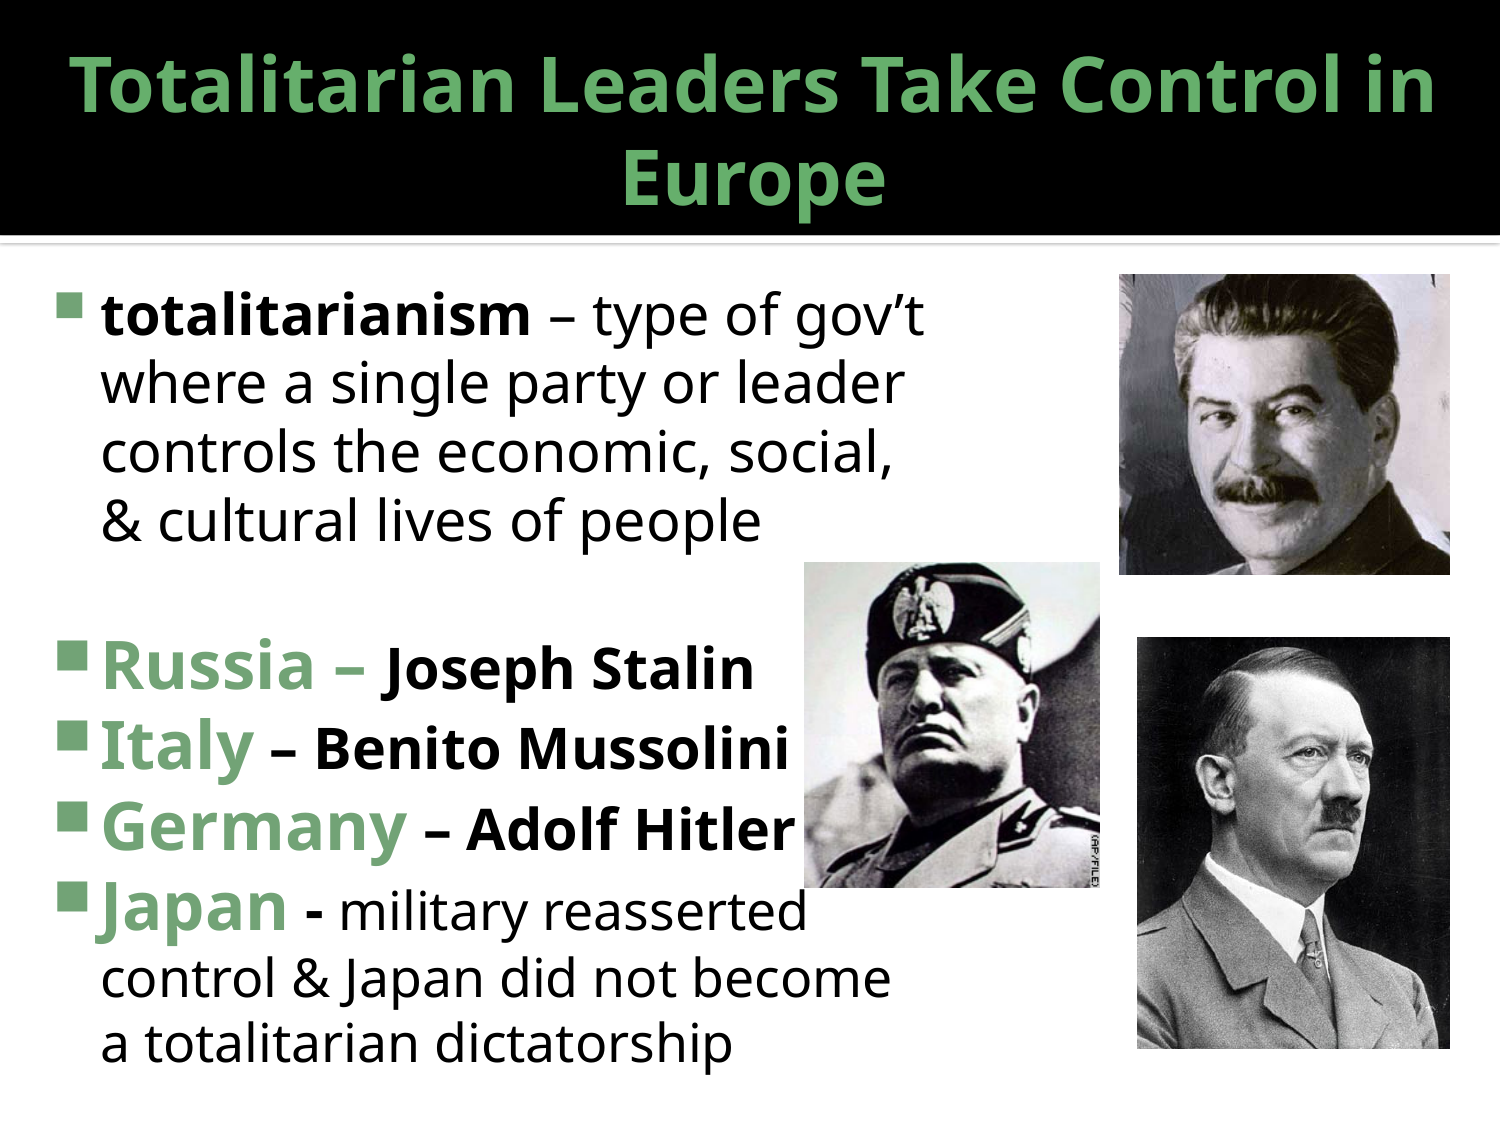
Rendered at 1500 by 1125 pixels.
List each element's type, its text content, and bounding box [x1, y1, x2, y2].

picture [804, 562, 1100, 888]
list totalitarianism – type of gov’t where a single party or leader controls the economic, social, & cultural lives of people Russia – Joseph Stalin Italy – Benito Mussolini Germany – Adolf Hitler Japan - military reasserted control & Japan did not become a totalitarian dictatorship [24, 262, 950, 1097]
title Totalitarian Leaders Take Control in Europe [12, 25, 1488, 231]
picture [1119, 274, 1450, 575]
picture [1137, 637, 1450, 1050]
